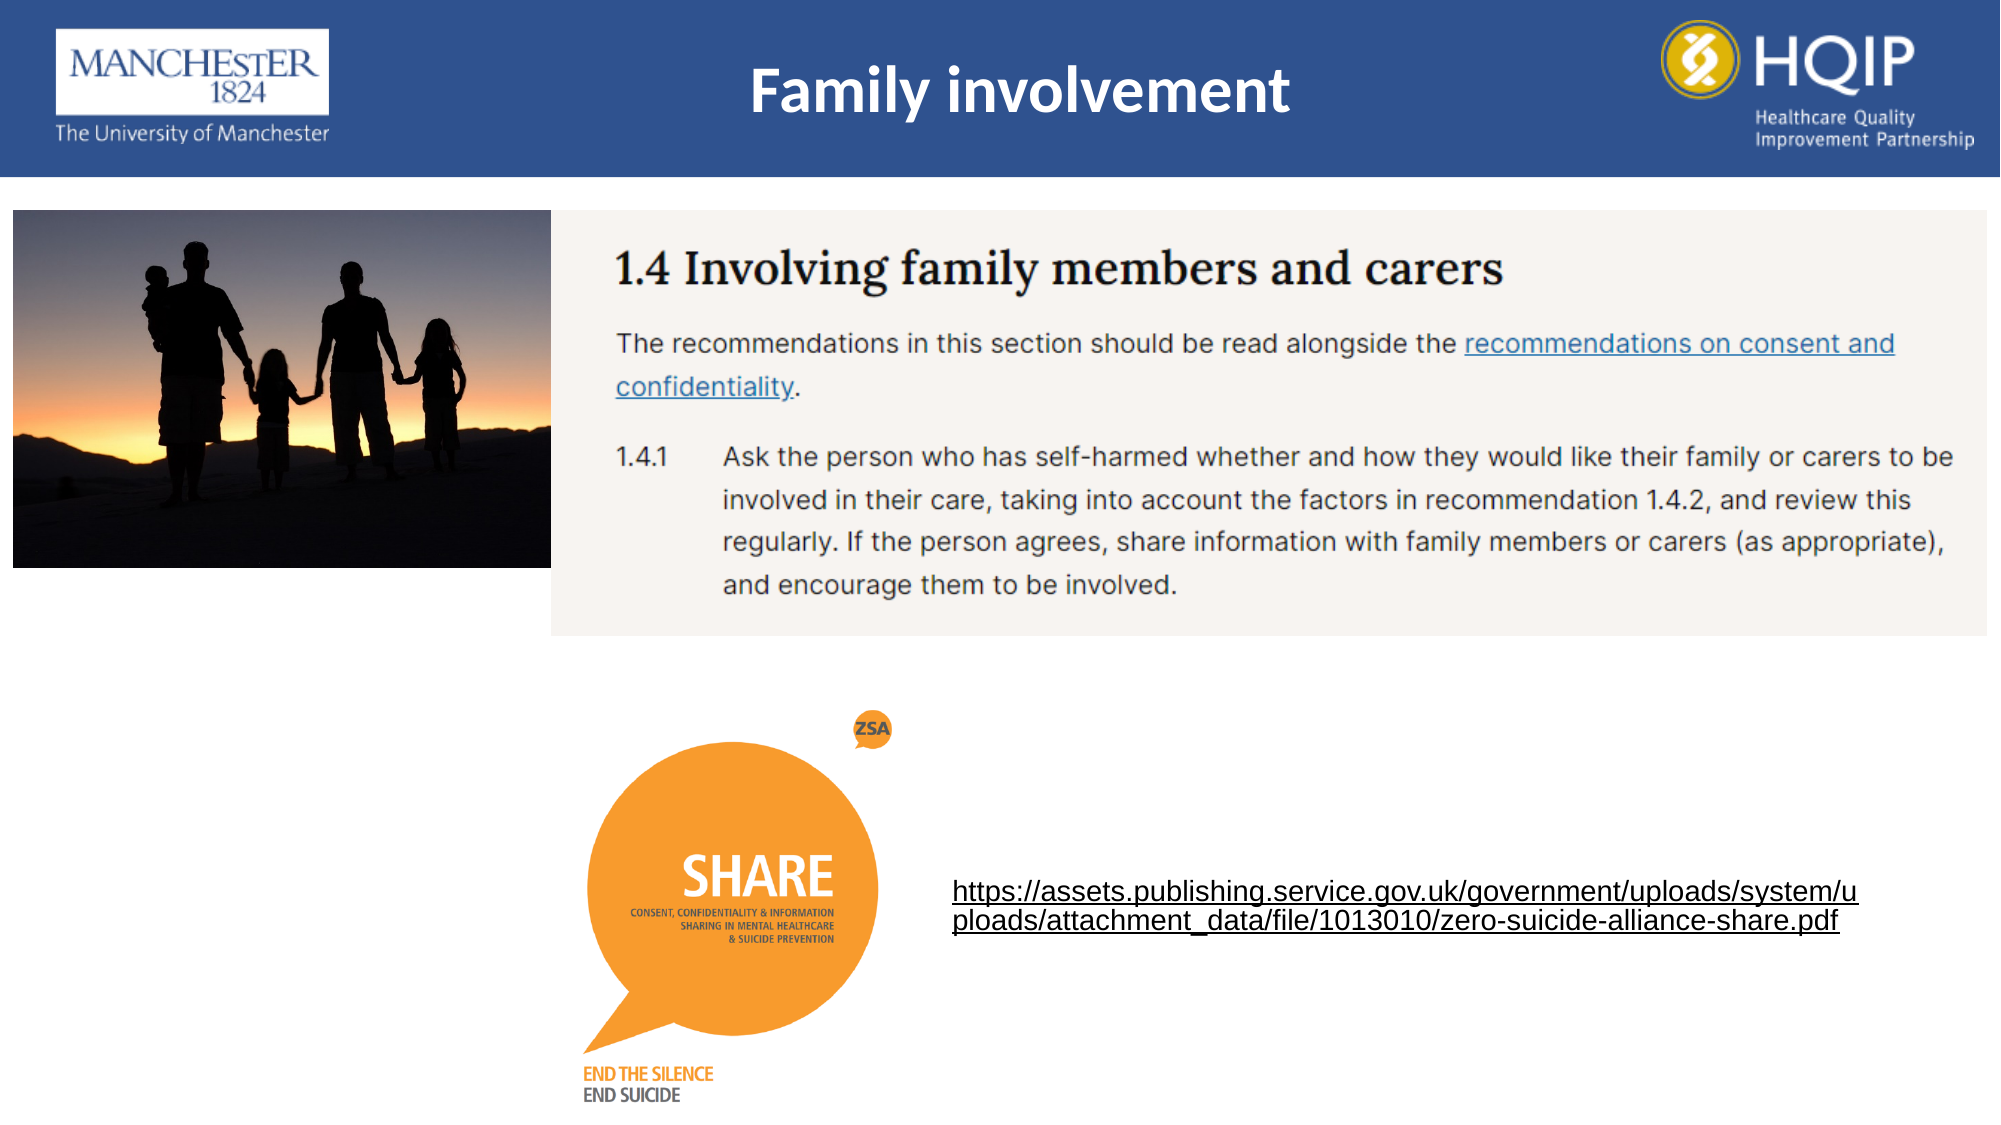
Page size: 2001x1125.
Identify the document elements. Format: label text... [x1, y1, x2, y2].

picture [1661, 20, 1974, 150]
text_box Family involvement [645, 41, 1398, 131]
picture [541, 698, 905, 1118]
picture [13, 210, 1987, 637]
text_box https://assets.publishing.service.gov.uk/government/uploads/system/uploads/attachment_data/file/1013010/zero-suicide-alliance-share.pdf [937, 864, 1882, 950]
